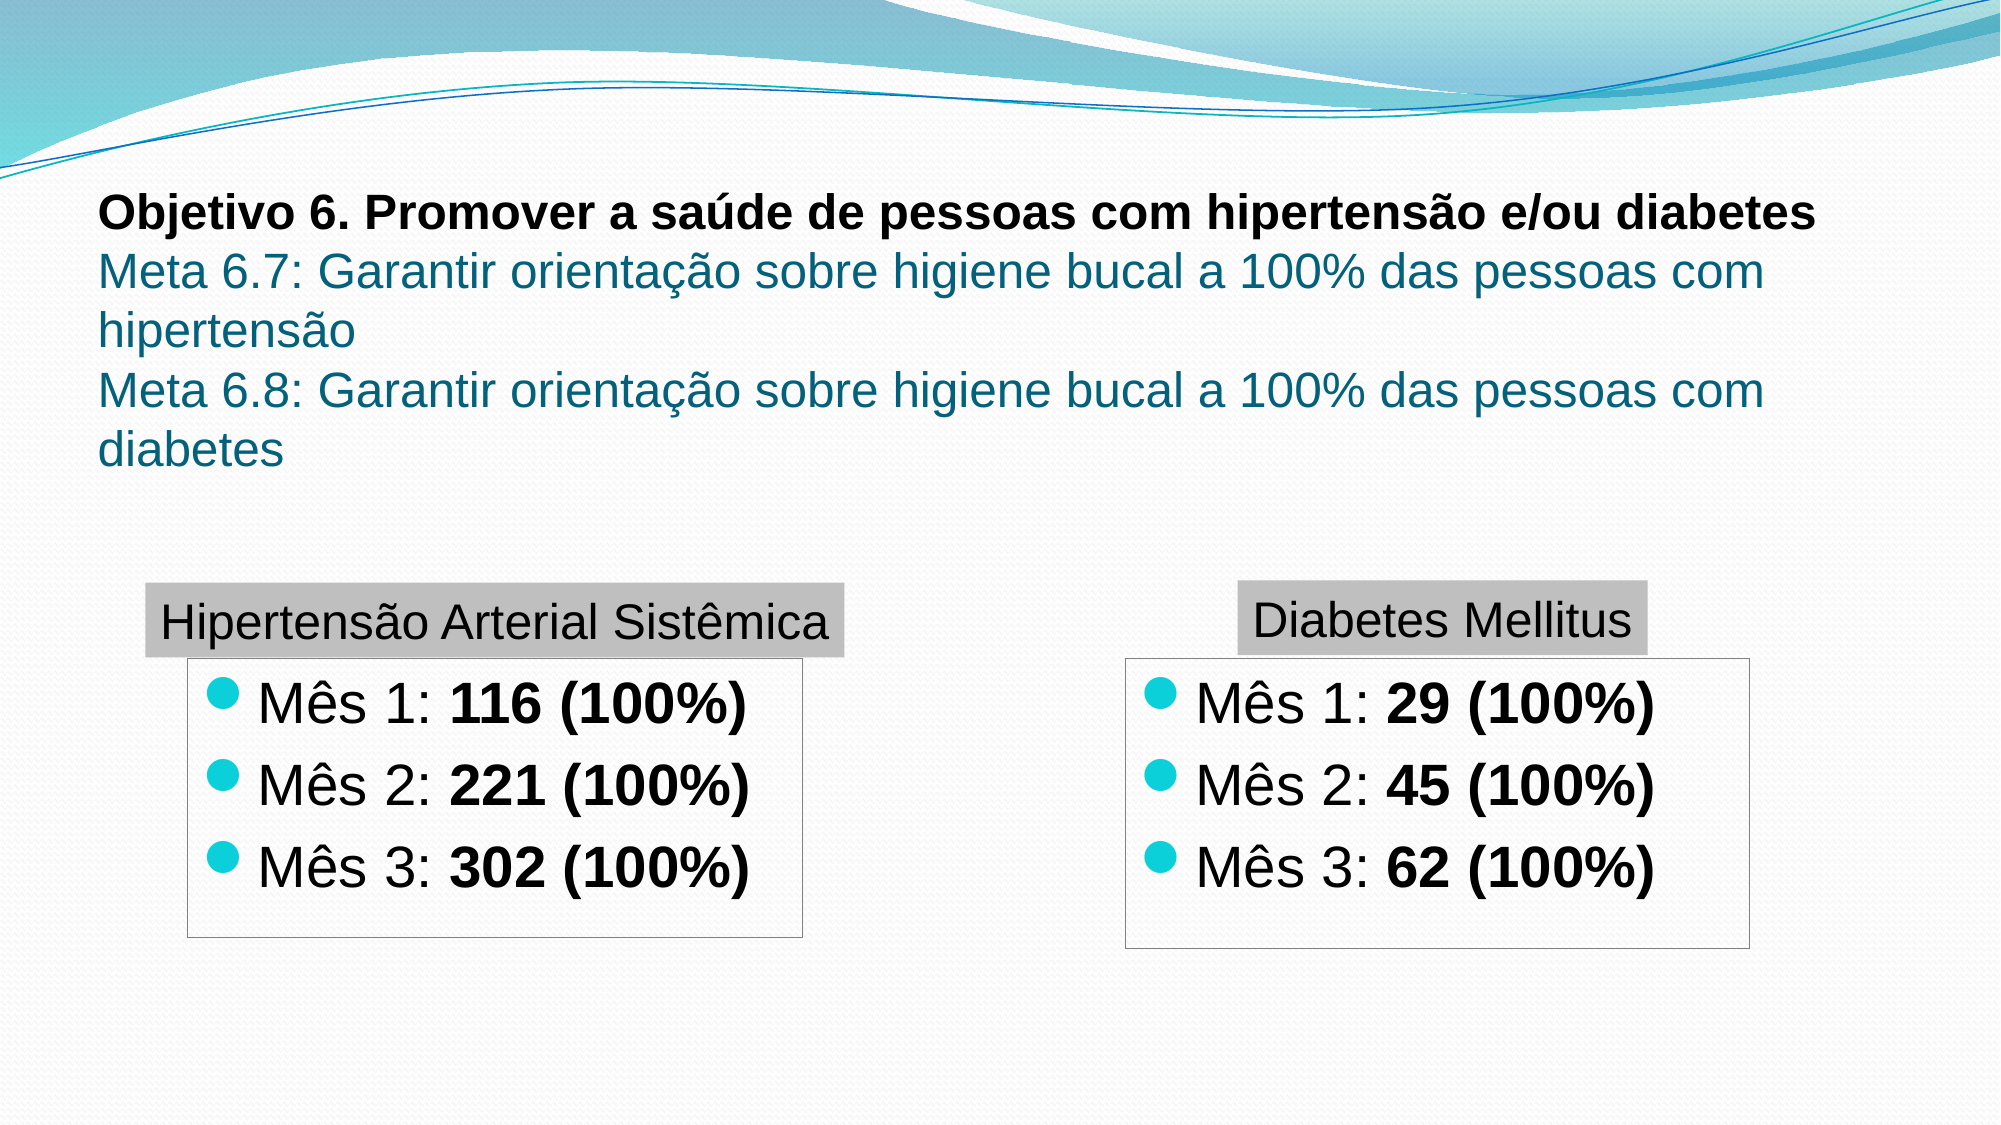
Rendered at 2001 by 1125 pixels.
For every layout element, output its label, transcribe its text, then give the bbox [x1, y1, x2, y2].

title Objetivo 6. Promover a saúde de pessoas com hipertensão e/ou diabetes Meta 6.7: Garantir orientação sobre higiene bucal a 100% das pessoas com hipertensão Meta 6.8: Garantir orientação sobre higiene bucal a 100% das pessoas com diabetes [97, 167, 1935, 530]
text_box Diabetes Mellitus [1237, 580, 1648, 656]
list Mês 1: 116 (100%) Mês 2: 221 (100%) Mês 3: 302 (100%) [187, 658, 803, 938]
list Mês 1: 29 (100%) Mês 2: 45 (100%) Mês 3: 62 (100%) [1125, 658, 1750, 949]
text_box Hipertensão Arterial Sistêmica [145, 582, 845, 658]
